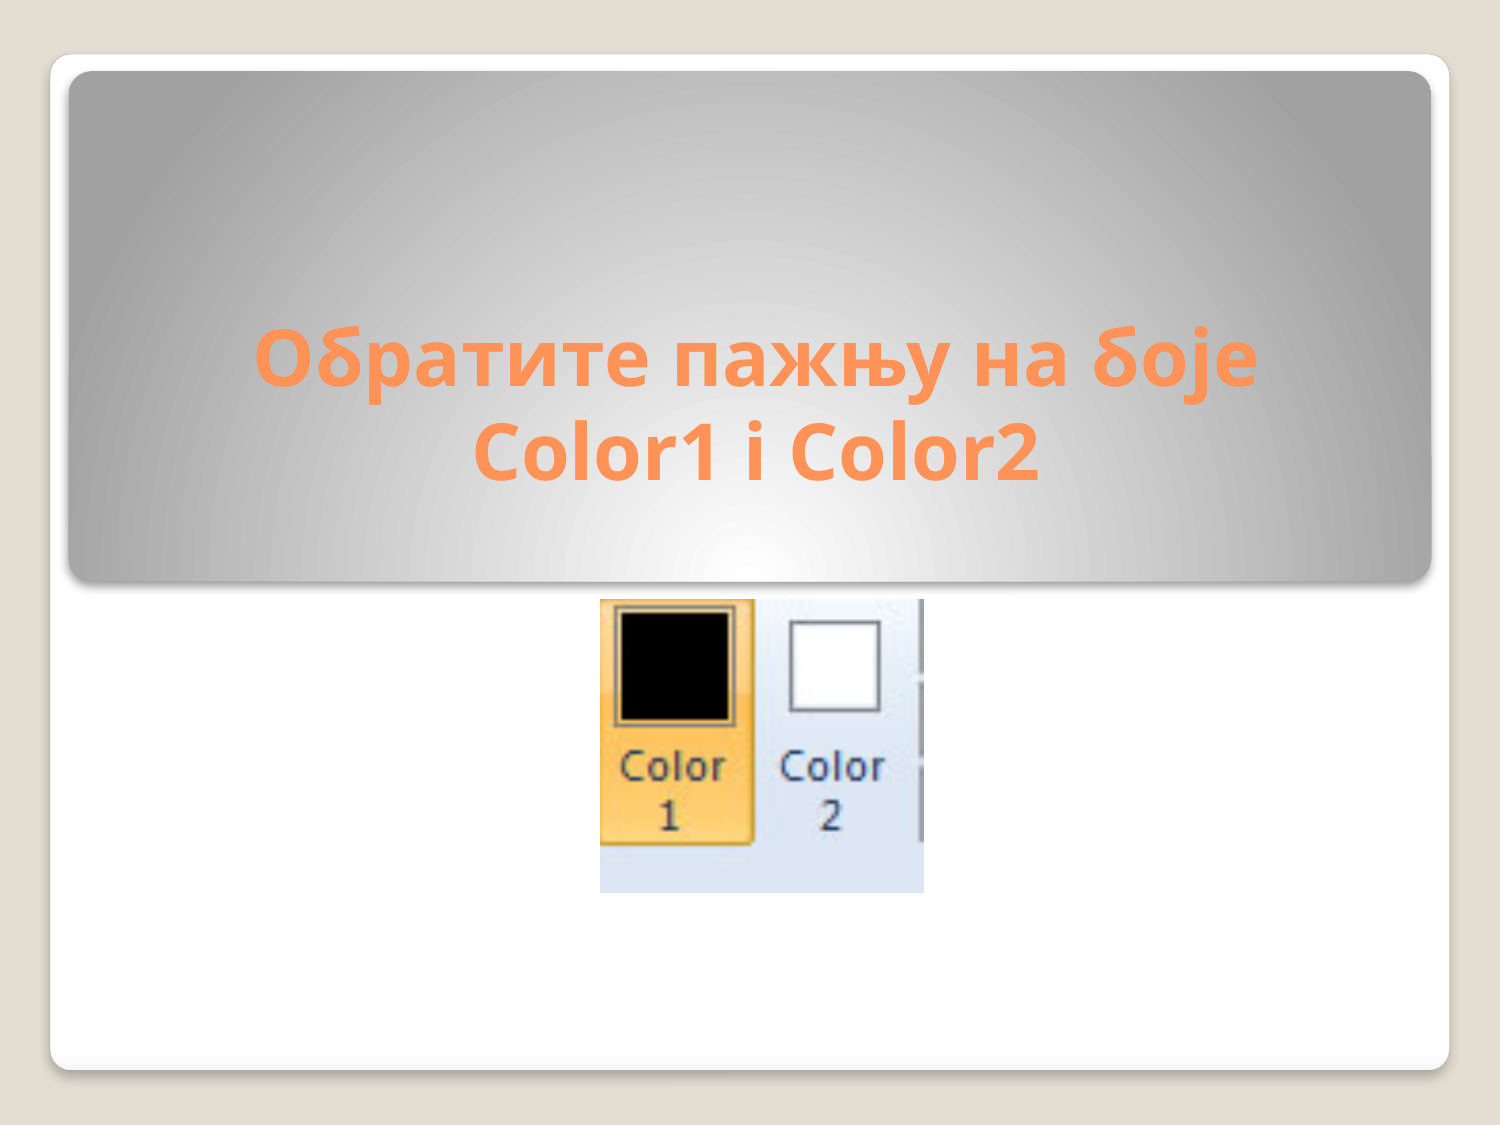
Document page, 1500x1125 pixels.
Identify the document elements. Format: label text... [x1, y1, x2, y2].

title Обратите пажњу на боје Color1 i Color2 [118, 298, 1394, 599]
picture [599, 599, 924, 894]
